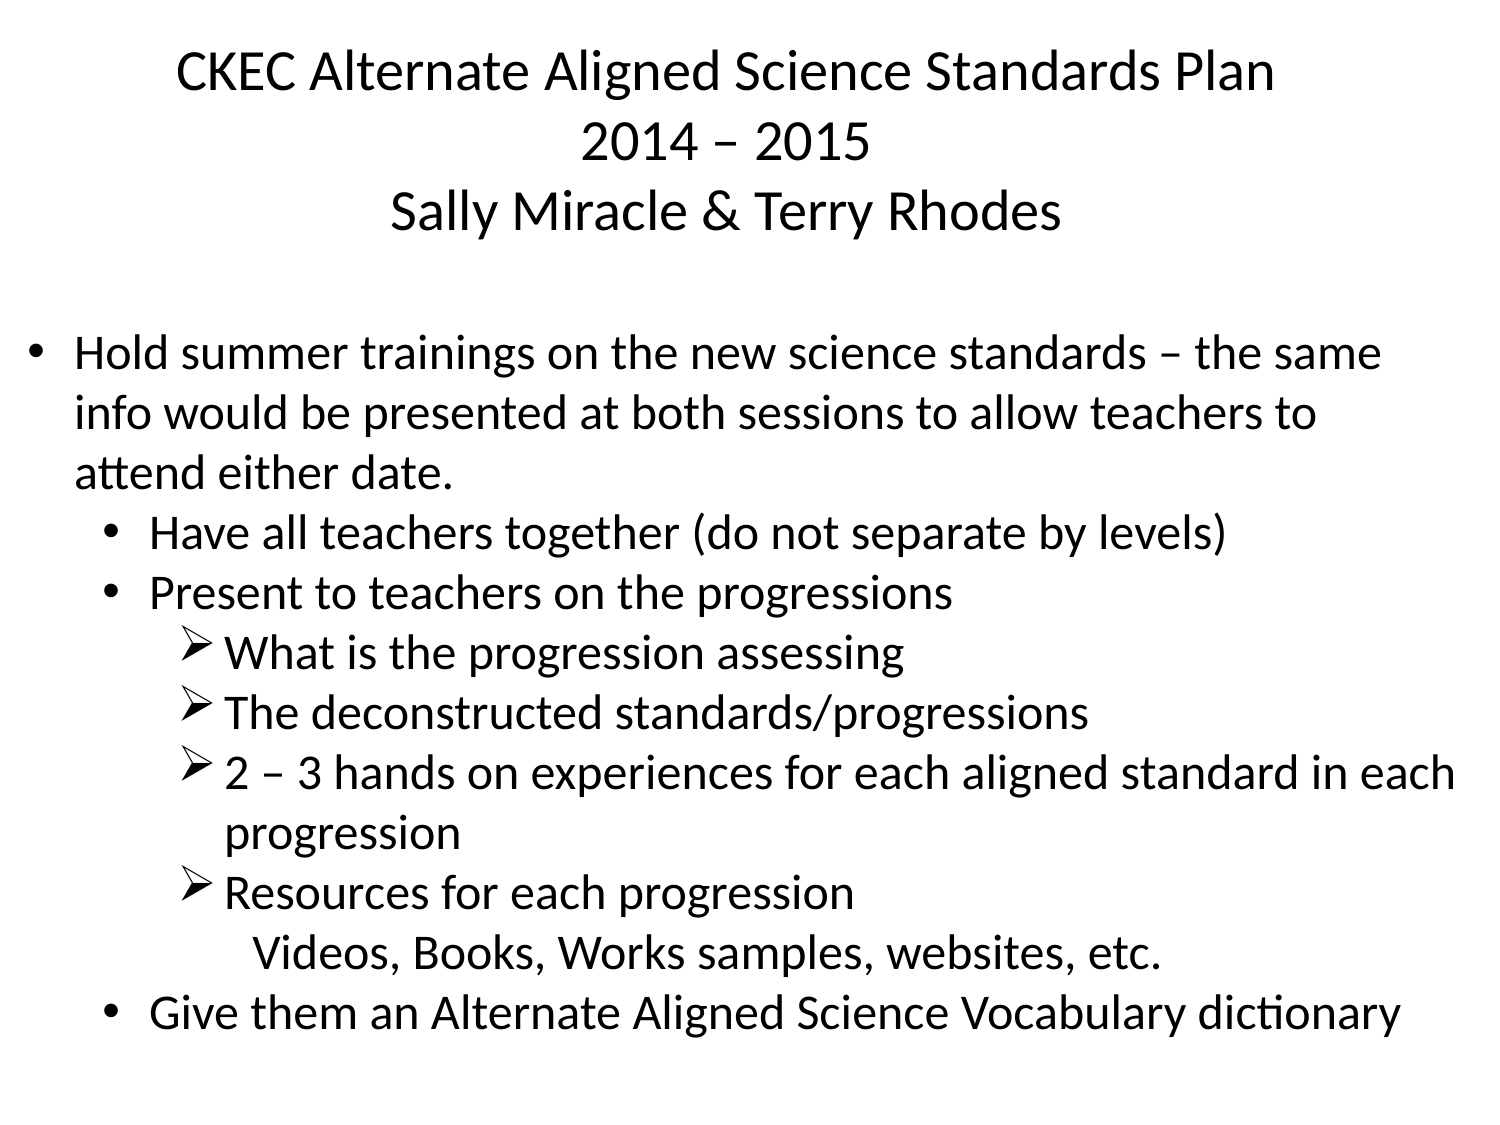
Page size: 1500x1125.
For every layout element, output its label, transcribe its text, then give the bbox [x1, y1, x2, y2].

text_box CKEC Alternate Aligned Science Standards Plan 2014 – 2015 Sally Miracle & Terry Rhodes [132, 24, 1321, 250]
text_box Hold summer trainings on the new science standards – the same info would be presented at both sessions to allow teachers to attend either date. Have all teachers together (do not separate by levels) Present to teachers on the progressions What is the progression assessing The deconstructed standards/progressions 2 – 3 hands on experiences for each aligned standard in each progression Resources for each progression Videos, Books, Works samples, websites, etc. Give them an Alternate Aligned Science Vocabulary dictionary [12, 312, 1475, 1048]
